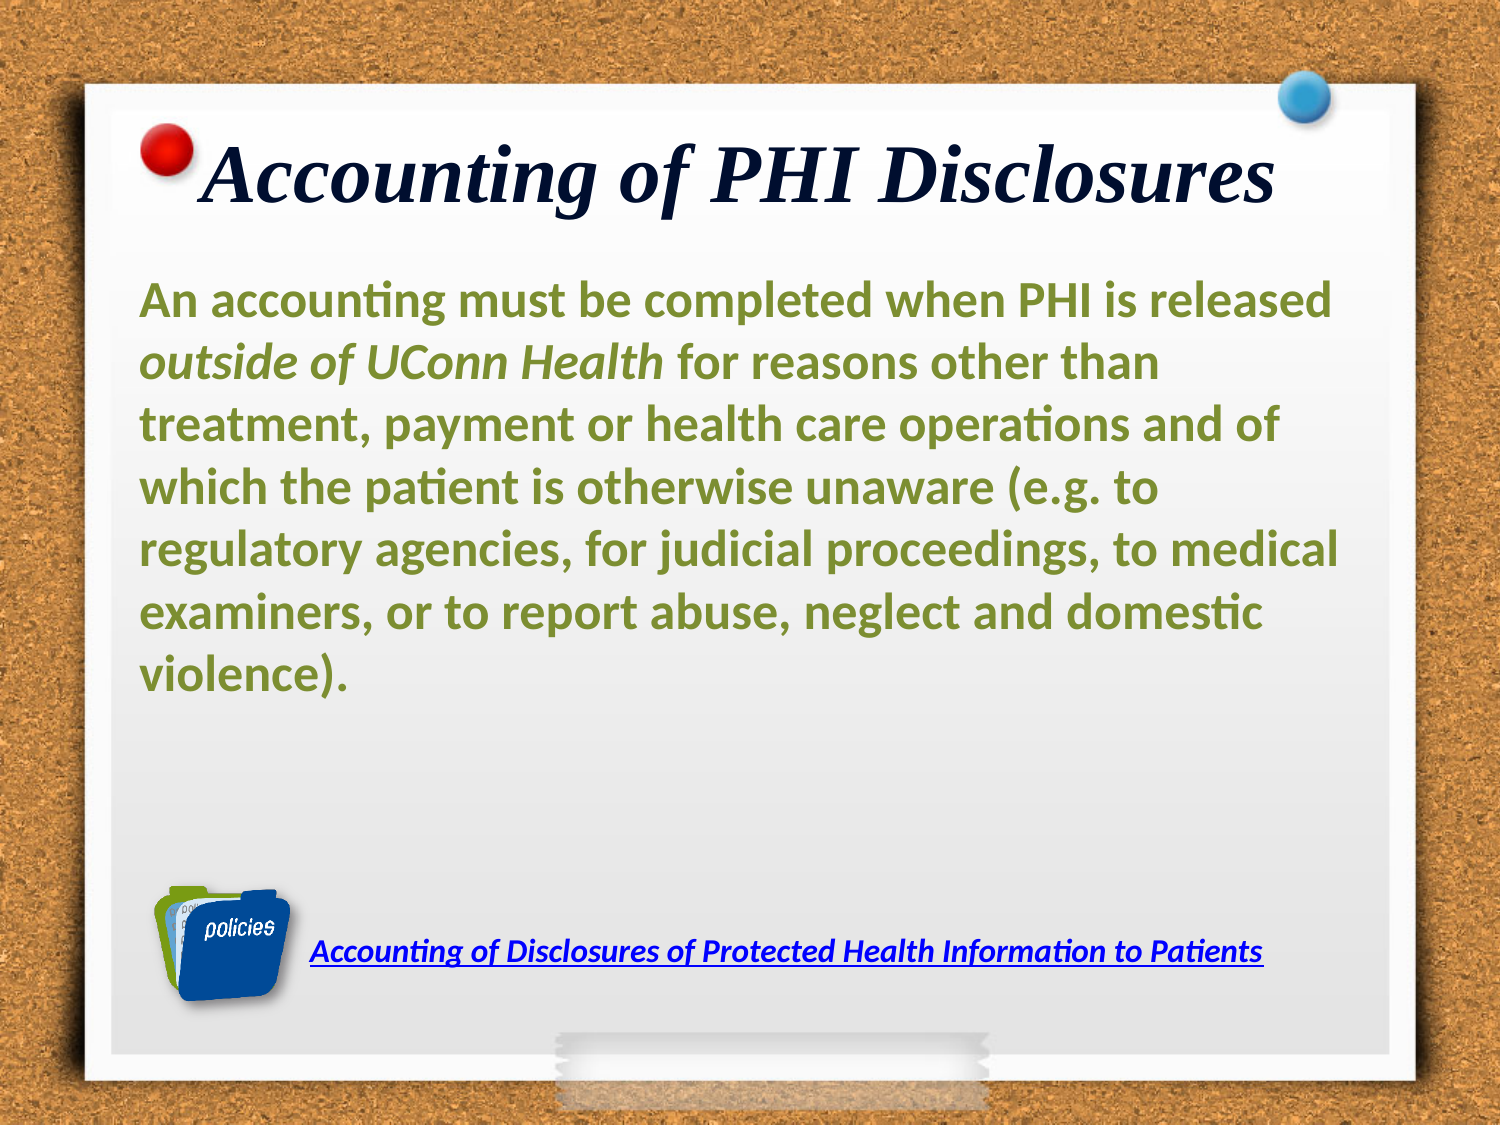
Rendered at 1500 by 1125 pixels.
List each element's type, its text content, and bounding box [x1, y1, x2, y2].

list An accounting must be completed when PHI is released outside of UConn Health for reasons other than treatment, payment or health care operations and of which the patient is otherwise unaware (e.g. to regulatory agencies, for judicial proceedings, to medical examiners, or to report abuse, neglect and domestic violence). [124, 257, 1388, 1013]
picture [0, 0, 1500, 1125]
title Accounting of PHI Disclosures [97, 99, 1403, 238]
text_box Accounting of Disclosures of Protected Health Information to Patients [318, 922, 1279, 977]
